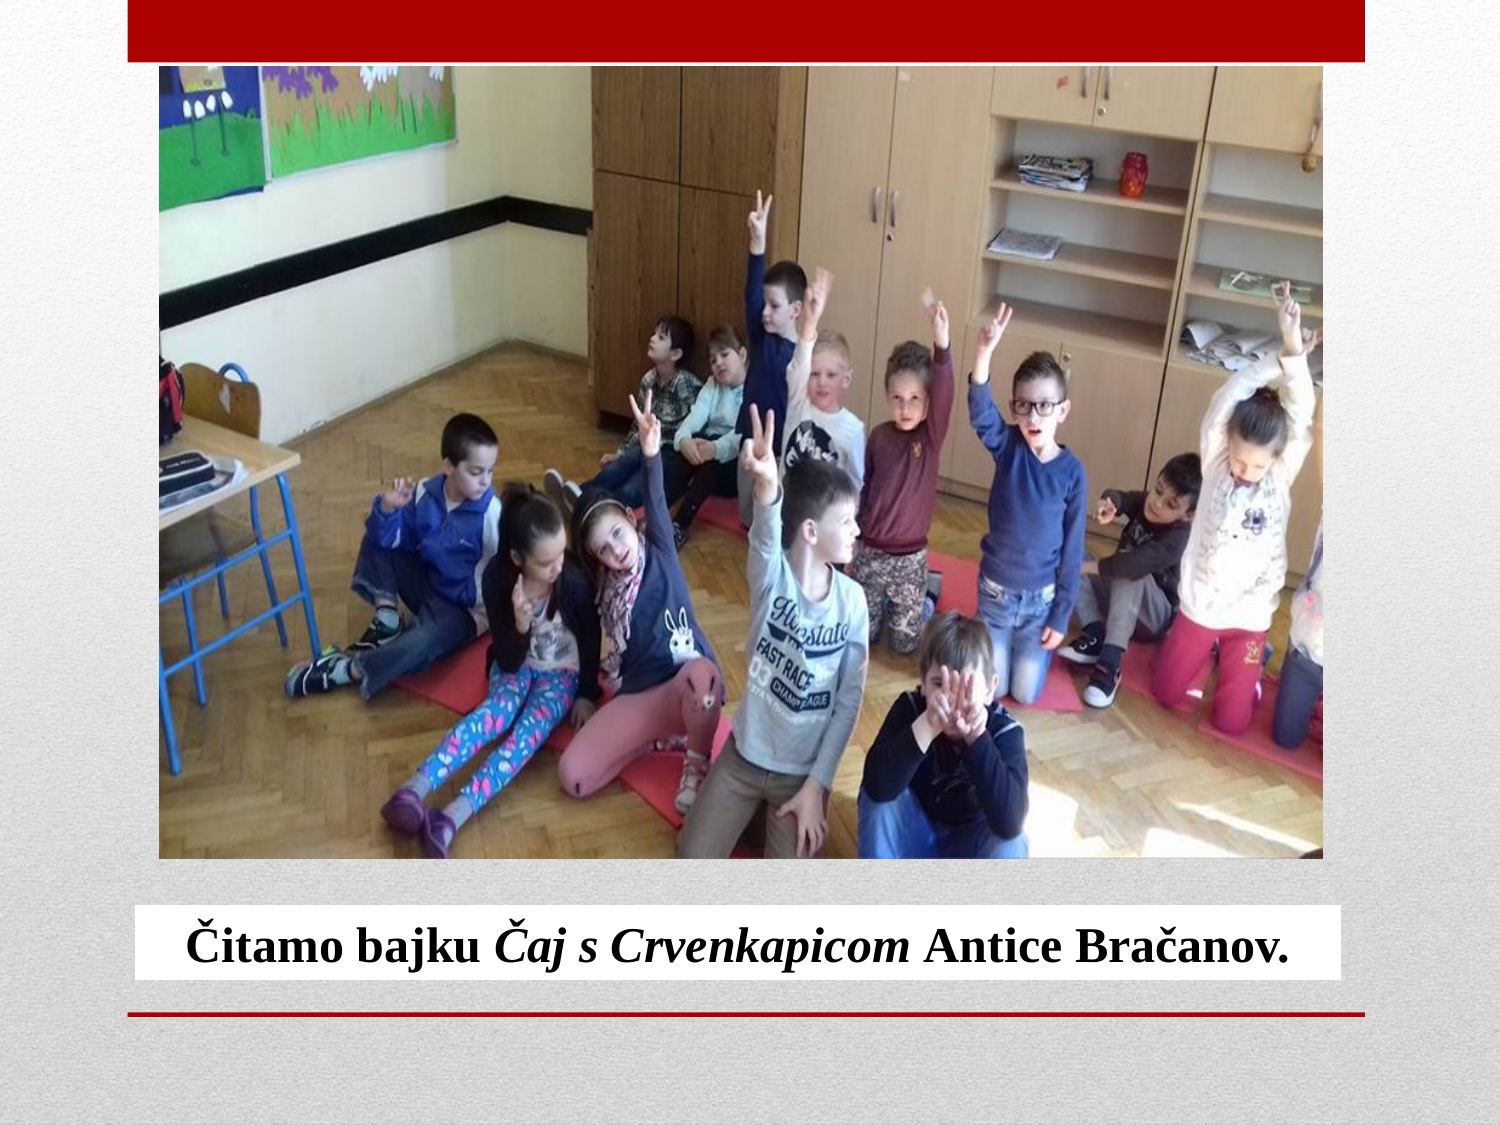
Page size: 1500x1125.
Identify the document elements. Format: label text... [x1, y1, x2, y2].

text_box Čitamo bajku Čaj s Crvenkapicom Antice Bračanov. [135, 905, 1341, 980]
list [158, 65, 1324, 860]
